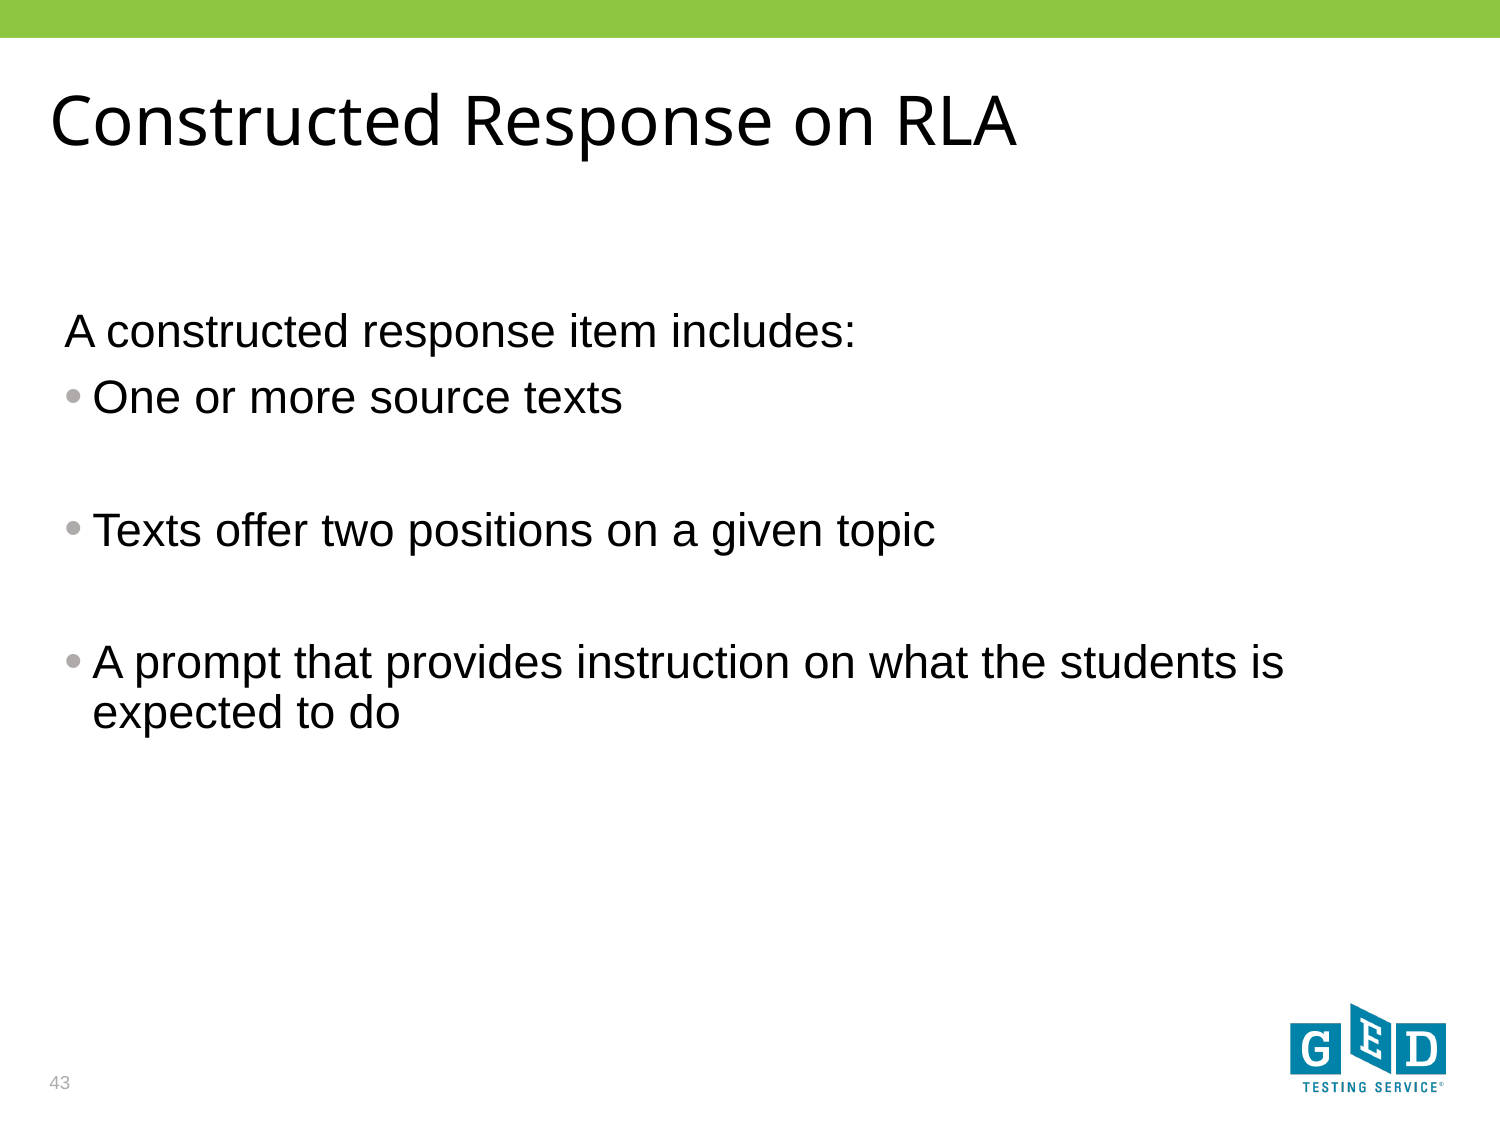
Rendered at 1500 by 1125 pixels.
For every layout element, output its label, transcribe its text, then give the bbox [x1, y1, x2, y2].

list A constructed response item includes: One or more source texts Texts offer two positions on a given topic A prompt that provides instruction on what the students is expected to do [49, 299, 1446, 964]
title Constructed Response on RLA [49, 86, 1446, 278]
slide_number 43 [49, 1057, 387, 1094]
